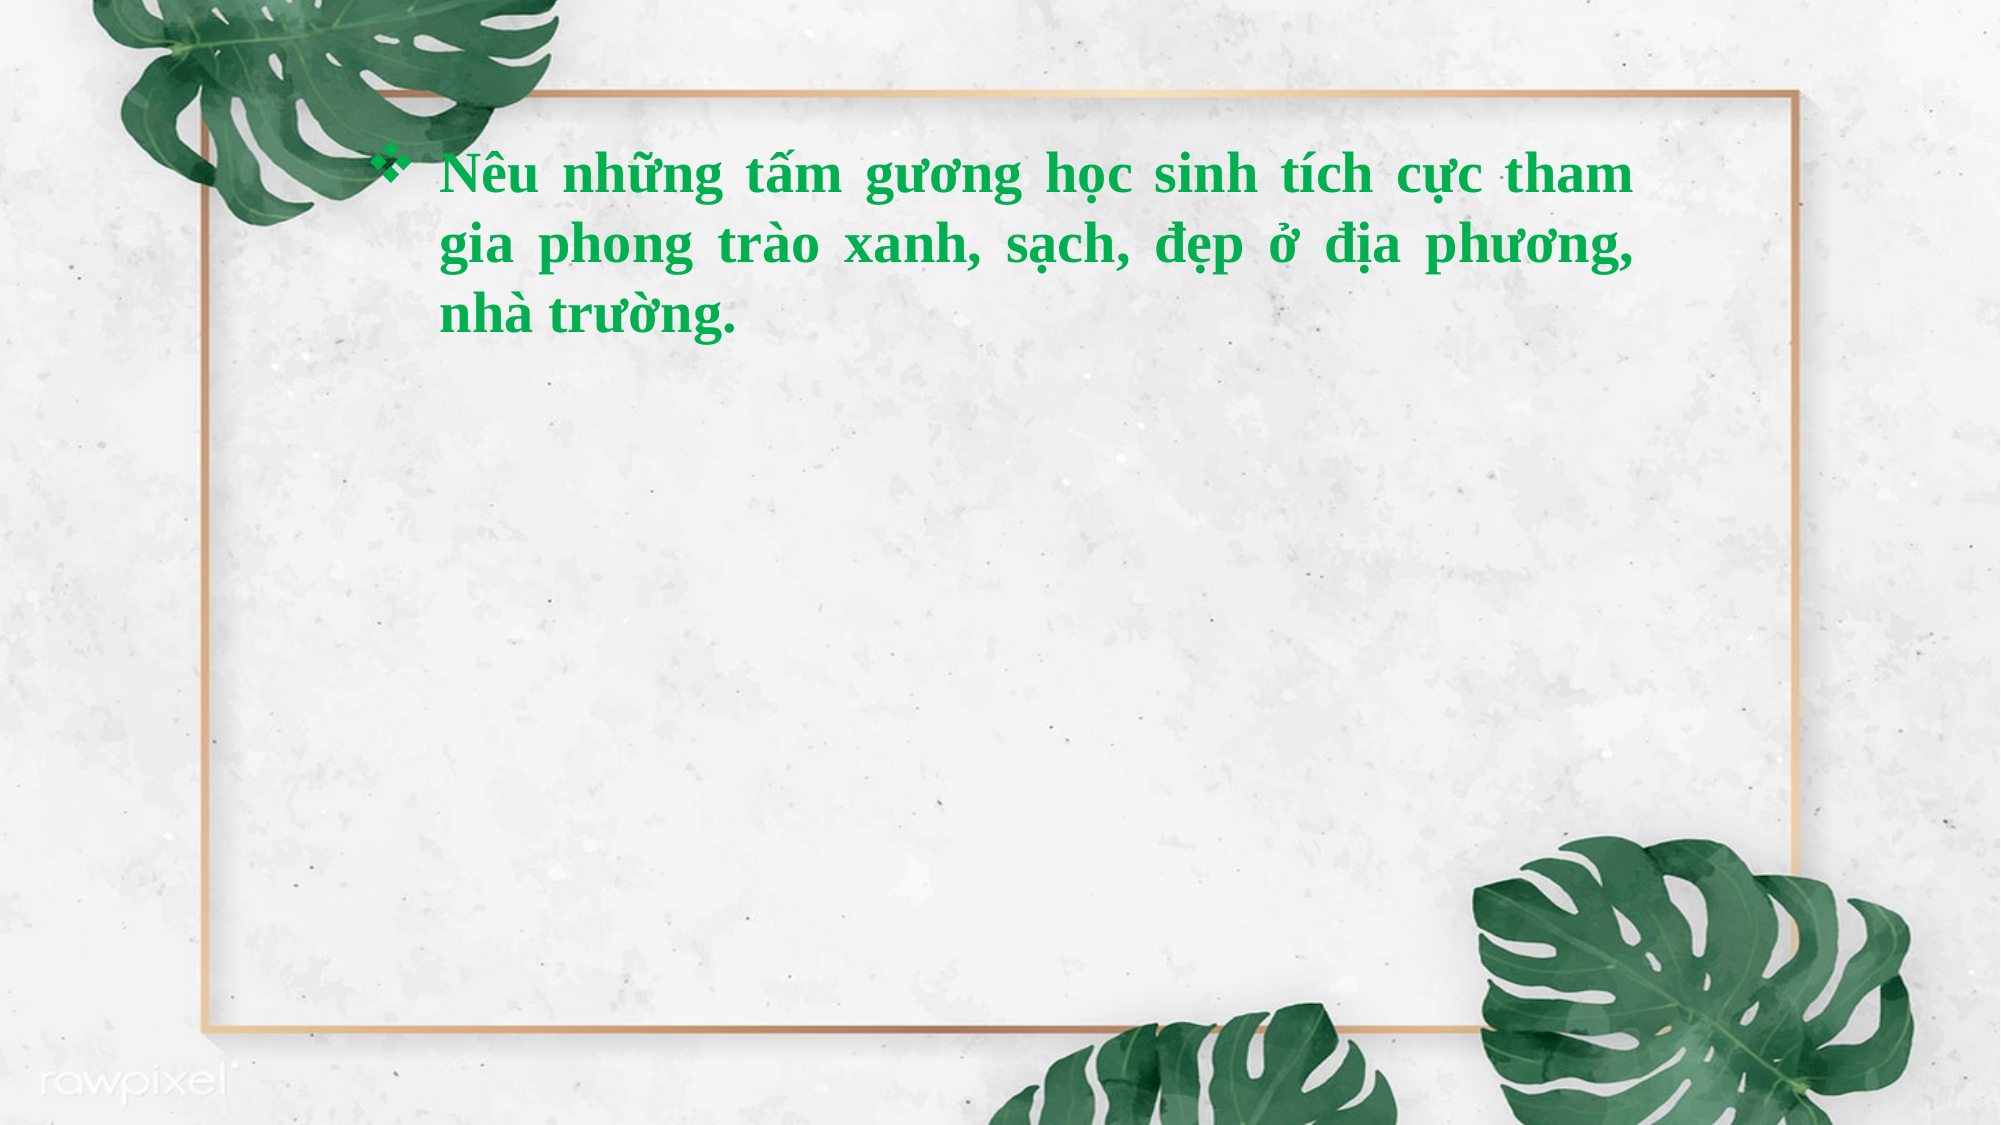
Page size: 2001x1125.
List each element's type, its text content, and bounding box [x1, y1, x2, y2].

text_box Nêu những tấm gương học sinh tích cực tham gia phong trào xanh, sạch, đẹp ở địa phương, nhà trường. [350, 103, 1650, 375]
picture [0, 0, 2001, 1125]
